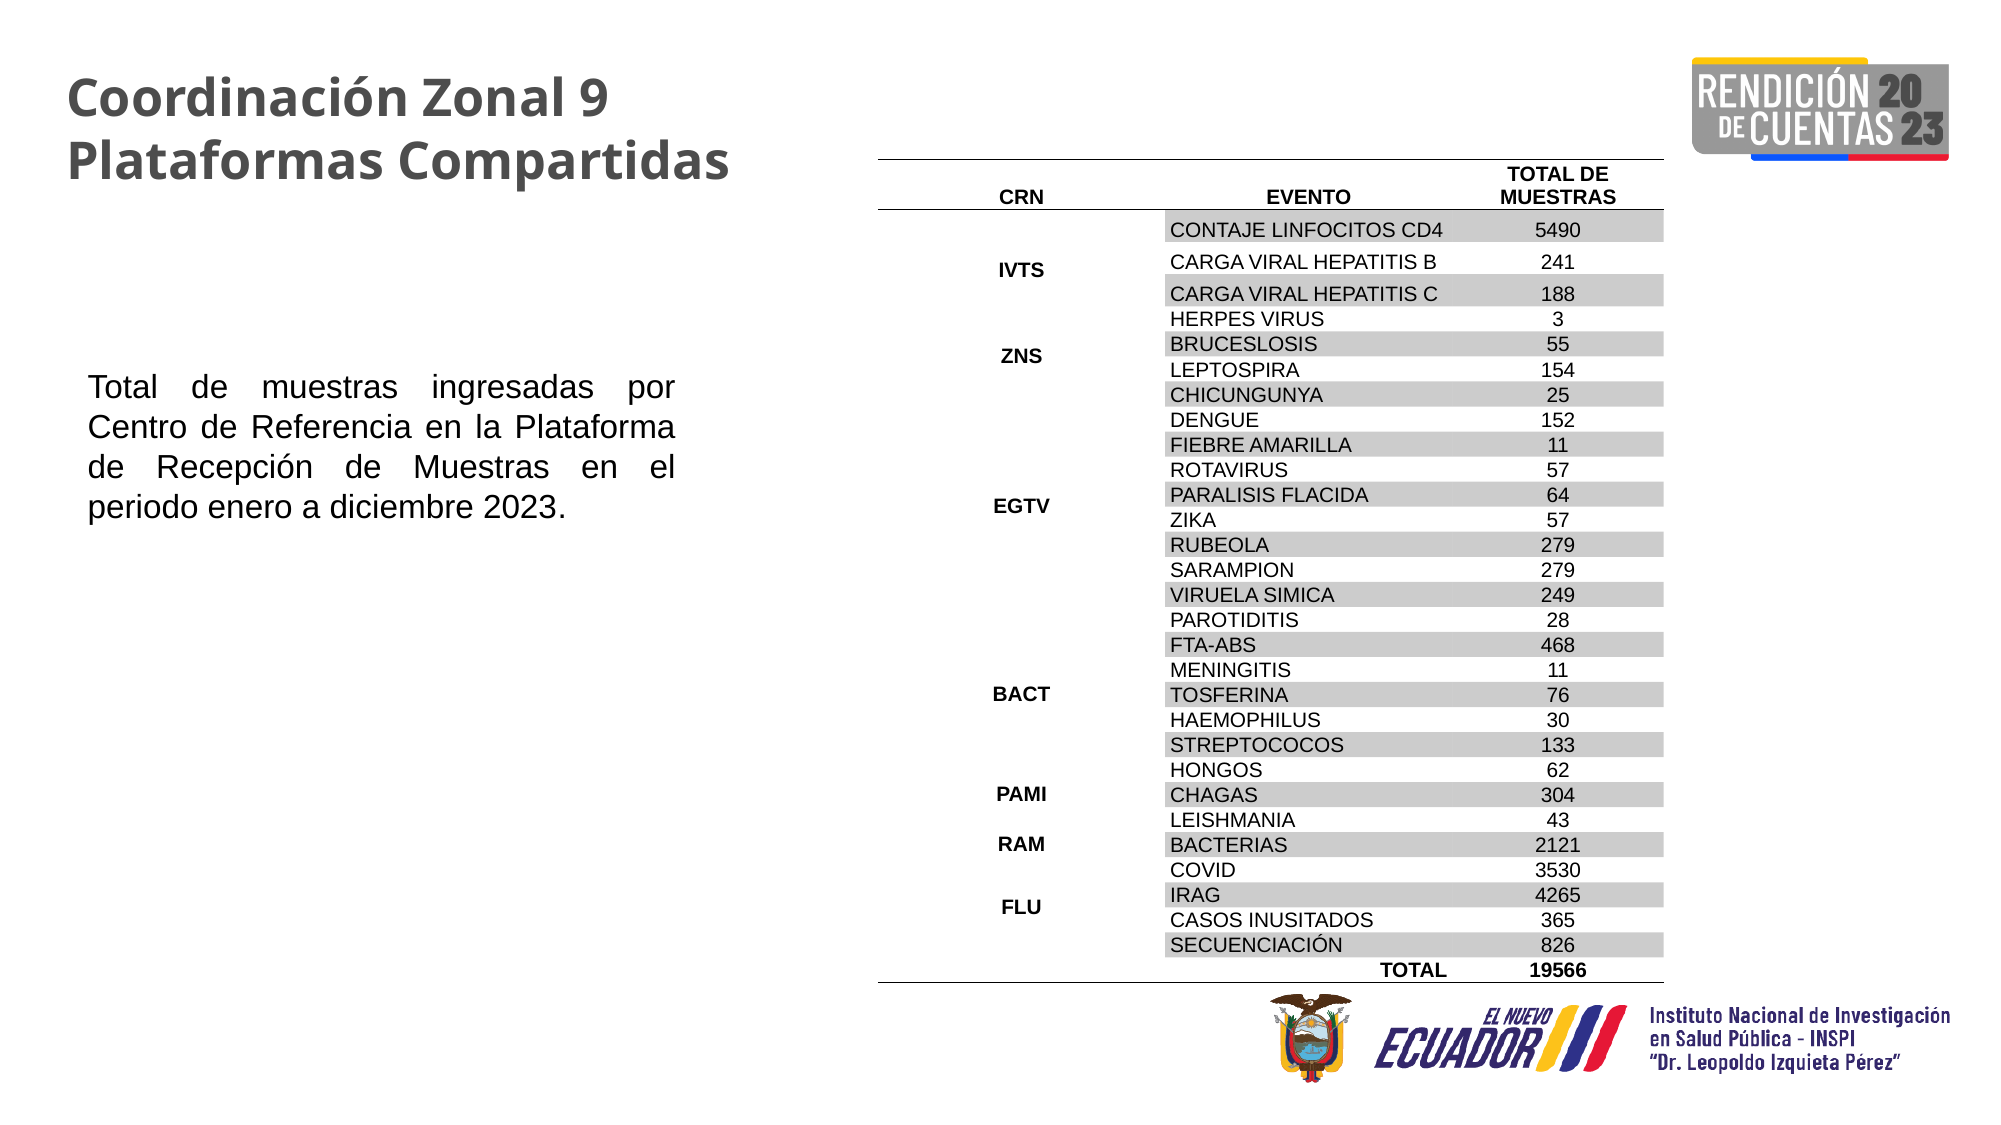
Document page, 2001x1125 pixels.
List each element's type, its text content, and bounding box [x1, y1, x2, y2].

table_cell ROTAVIRUS [1165, 457, 1452, 482]
table_cell 152 [1452, 407, 1664, 432]
table_cell ZIKA [1165, 507, 1452, 532]
table_header EVENTO [1165, 160, 1452, 209]
table_cell 365 [1452, 907, 1664, 932]
table_cell 4265 [1452, 882, 1664, 907]
table_cell 25 [1452, 381, 1664, 407]
table_cell CARGA VIRAL HEPATITIS C [1165, 274, 1452, 306]
table_cell 19566 [1452, 957, 1664, 980]
table_cell 133 [1452, 732, 1664, 757]
table_cell 188 [1452, 274, 1664, 306]
table_cell CONTAJE LINFOCITOS CD4 [1165, 210, 1452, 242]
table_cell 241 [1452, 242, 1664, 274]
table_cell 249 [1452, 582, 1664, 607]
table_cell 3530 [1452, 857, 1664, 882]
table_cell 43 [1452, 807, 1664, 832]
table_cell 57 [1452, 507, 1664, 532]
table_cell PAMI [878, 757, 1165, 832]
table_cell CASOS INUSITADOS [1165, 907, 1452, 932]
picture [1692, 56, 1949, 161]
table_cell 468 [1452, 632, 1664, 657]
table_cell HONGOS [1165, 757, 1452, 782]
table_cell BACT [878, 632, 1165, 757]
table_cell LEPTOSPIRA [1165, 356, 1452, 381]
table_cell 30 [1452, 707, 1664, 732]
text_box Total de muestras ingresadas por Centro de Referencia en la Plataforma de Recepción de Muestras en el periodo enero a diciembre 2023. [28, 336, 729, 533]
table_cell BACTERIAS [1165, 832, 1452, 857]
table_cell 11 [1452, 657, 1664, 682]
table_cell 2121 [1452, 832, 1664, 857]
table_cell SARAMPION [1165, 557, 1452, 582]
table_cell DENGUE [1165, 407, 1452, 432]
table_cell 826 [1452, 932, 1664, 957]
table_cell FIEBRE AMARILLA [1165, 432, 1452, 457]
table_cell SECUENCIACIÓN [1165, 932, 1452, 957]
table_cell 279 [1452, 532, 1664, 557]
table_cell FTA-ABS [1165, 632, 1452, 657]
table_cell 154 [1452, 356, 1664, 381]
table_cell IVTS [878, 210, 1165, 331]
table_header TOTAL DE MUESTRAS [1452, 160, 1664, 209]
table_cell 304 [1452, 782, 1664, 807]
table_cell PARALISIS FLACIDA [1165, 482, 1452, 507]
table_cell 3 [1452, 306, 1664, 331]
table_cell IRAG [1165, 882, 1452, 907]
table_cell CARGA VIRAL HEPATITIS B [1165, 242, 1452, 274]
table_cell HAEMOPHILUS [1165, 707, 1452, 732]
table_cell RUBEOLA [1165, 532, 1452, 557]
table_cell BRUCESLOSIS [1165, 331, 1452, 356]
table_cell 279 [1452, 557, 1664, 582]
table_cell PAROTIDITIS [1165, 607, 1452, 632]
table_cell 5490 [1452, 210, 1664, 242]
table_cell FLU [878, 857, 1165, 957]
table_cell CHAGAS [1165, 782, 1452, 807]
table_header CRN [878, 160, 1165, 209]
picture [1256, 982, 1969, 1087]
table_cell MENINGITIS [1165, 657, 1452, 682]
table_cell TOTAL [878, 957, 1452, 982]
table_cell 28 [1452, 607, 1664, 632]
table_cell VIRUELA SIMICA [1165, 582, 1452, 607]
table_cell ZNS [878, 331, 1165, 381]
table_cell 57 [1452, 457, 1664, 482]
table_cell HERPES VIRUS [1165, 306, 1452, 331]
table_cell 62 [1452, 757, 1664, 782]
table_cell 55 [1452, 331, 1664, 356]
table_cell 11 [1452, 432, 1664, 457]
table_cell TOSFERINA [1165, 682, 1452, 707]
table_cell 76 [1452, 682, 1664, 707]
table_cell LEISHMANIA [1165, 807, 1452, 832]
table_cell EGTV [878, 381, 1165, 632]
table_cell CHICUNGUNYA [1165, 381, 1452, 407]
table_cell STREPTOCOCOS [1165, 732, 1452, 757]
table_cell RAM [878, 832, 1165, 857]
table_cell 64 [1452, 482, 1664, 507]
text_box Coordinación Zonal 9 Plataformas Compartidas [51, 57, 917, 260]
table_cell COVID [1165, 857, 1452, 882]
